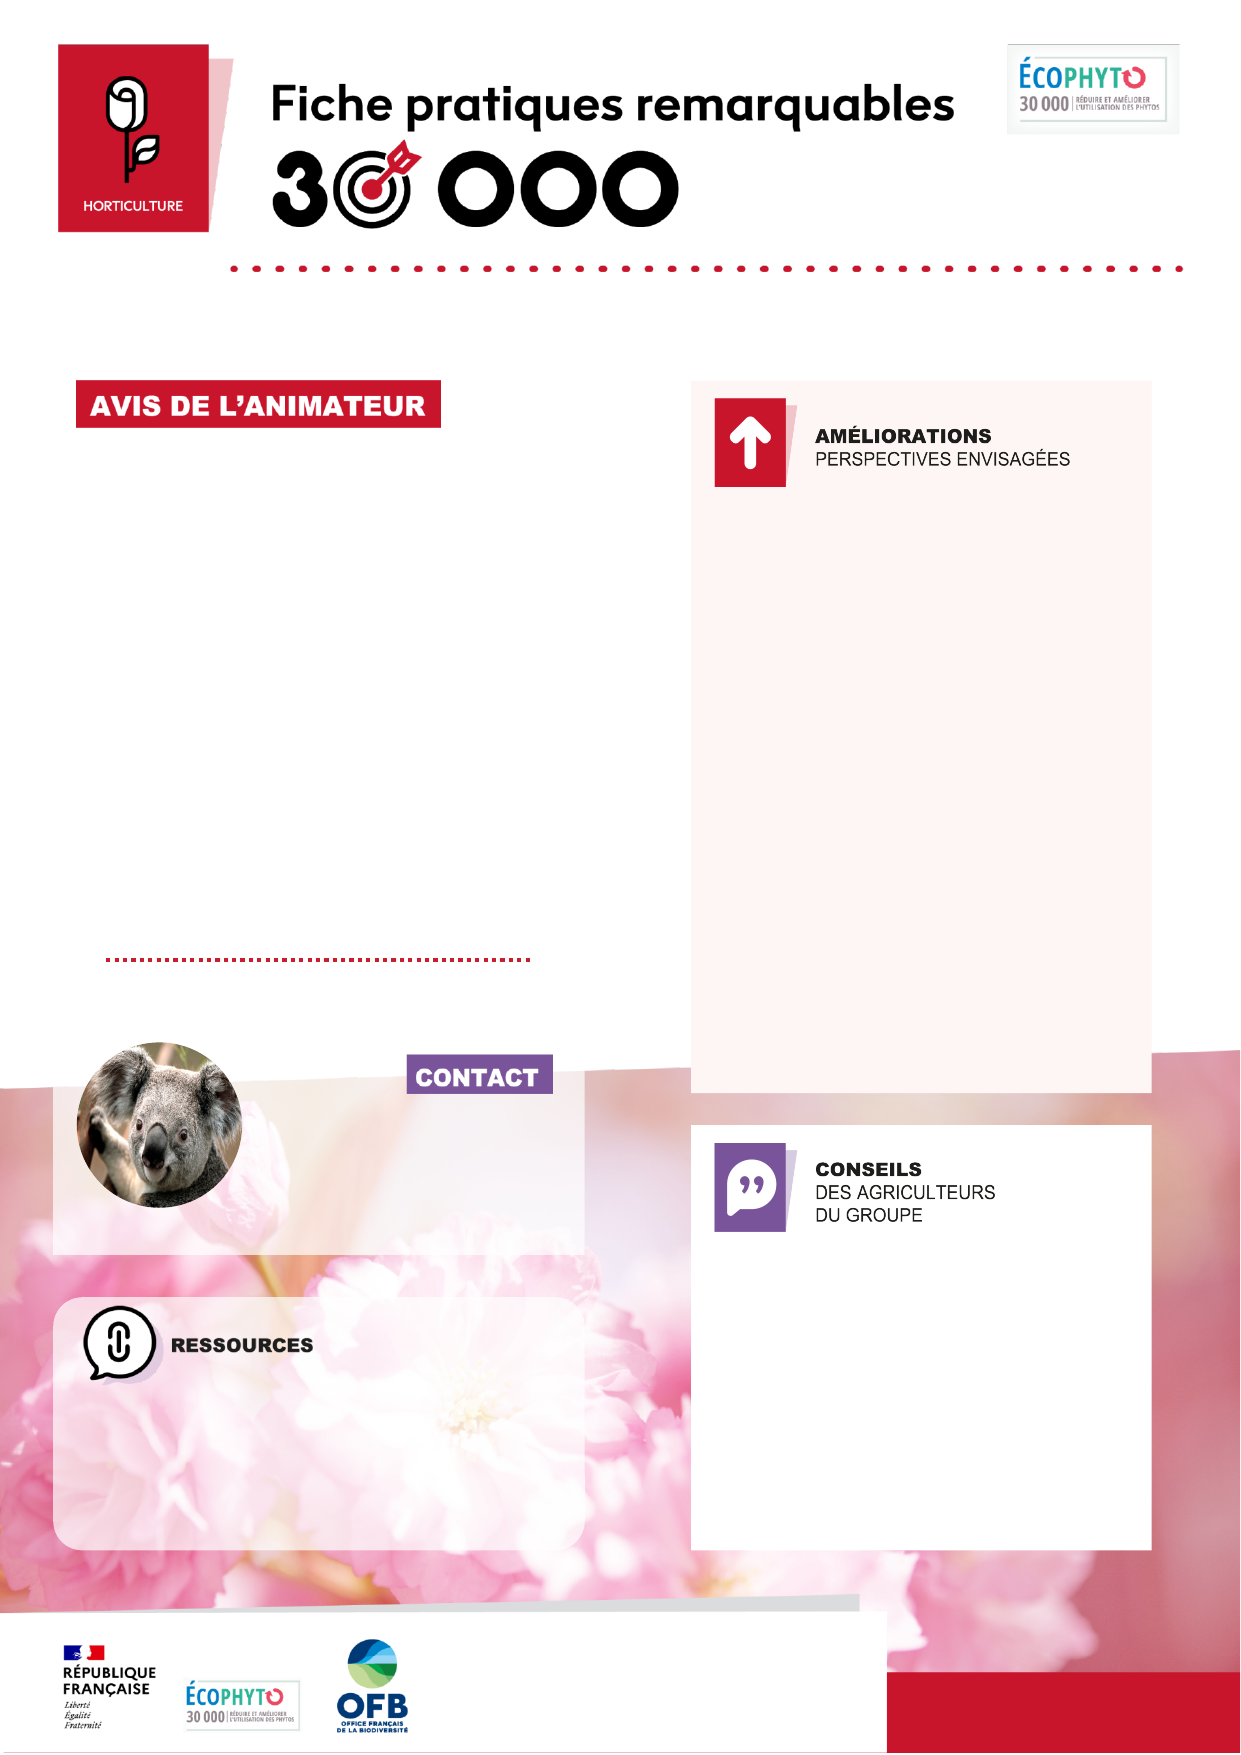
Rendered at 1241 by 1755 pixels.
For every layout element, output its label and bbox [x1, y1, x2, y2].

picture [76, 380, 441, 428]
picture [0, 1050, 1241, 1753]
picture [406, 1054, 553, 1094]
picture [714, 398, 1070, 487]
picture [0, 0, 1240, 272]
text_box [74, 1040, 245, 1210]
